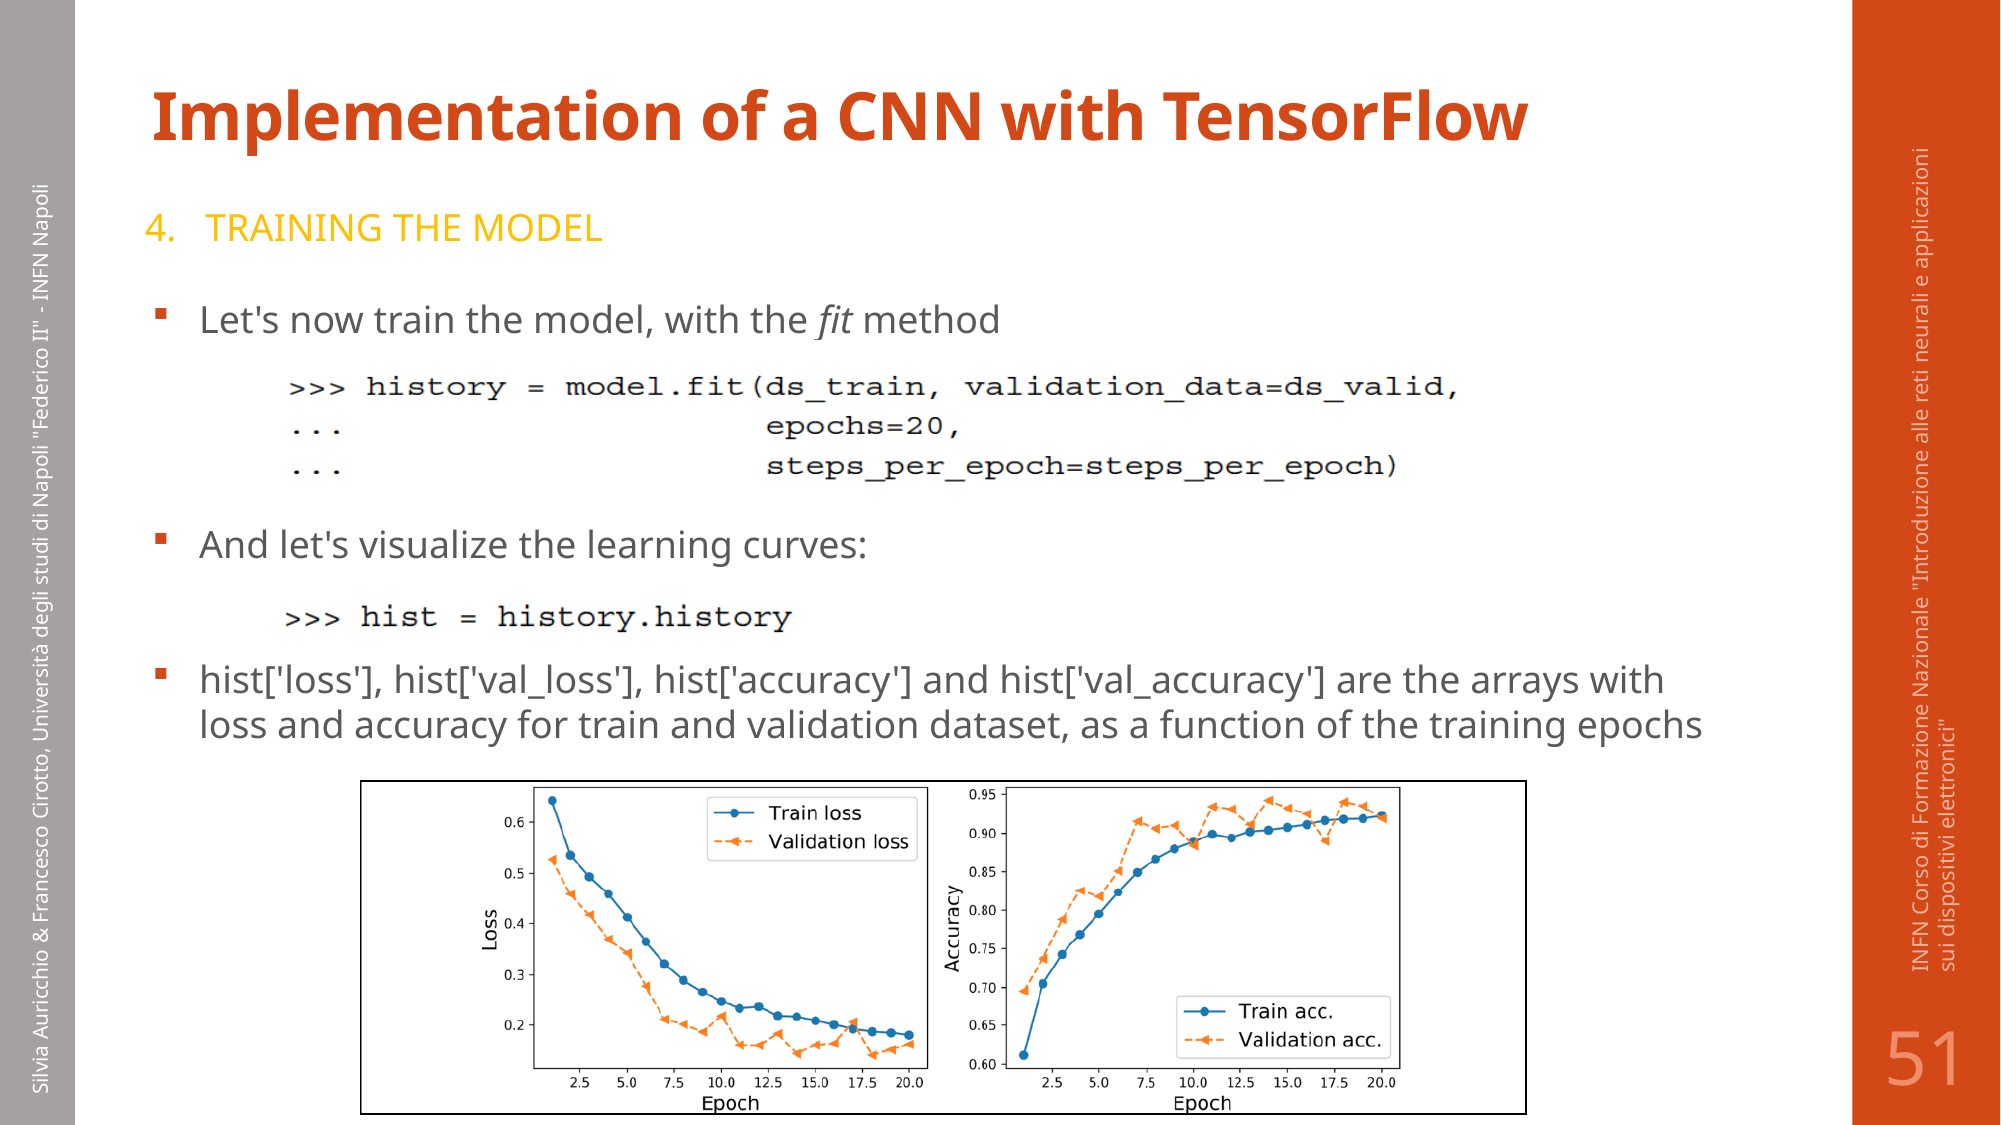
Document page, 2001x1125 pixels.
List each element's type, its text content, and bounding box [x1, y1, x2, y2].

slide_number 51 [1852, 1012, 2000, 1110]
text_box Silvia Auricchio & Francesco Cirotto, Università degli studi di Napoli "Federico II" - INFN Napoli [19, 122, 60, 1110]
title Implementation of a CNN with TensorFlow [137, 78, 1839, 204]
picture [334, 758, 1555, 1125]
text_box 4. TRAINING THE MODEL [129, 196, 1760, 257]
text_box Let's now train the model, with the fit method And let's visualize the learning curves: hist['loss'], hist['val_loss'], hist['accuracy'] and hist['val_accuracy'] are the arrays with loss and accuracy for train and validation dataset, as a function of the training epochs [137, 288, 1737, 889]
picture [242, 339, 1504, 511]
footer INFN Corso di Formazione Nazionale "Introduzione alle reti neurali e applicazioni sui dispositivi elettronici" [1897, 103, 1968, 988]
picture [260, 577, 832, 650]
